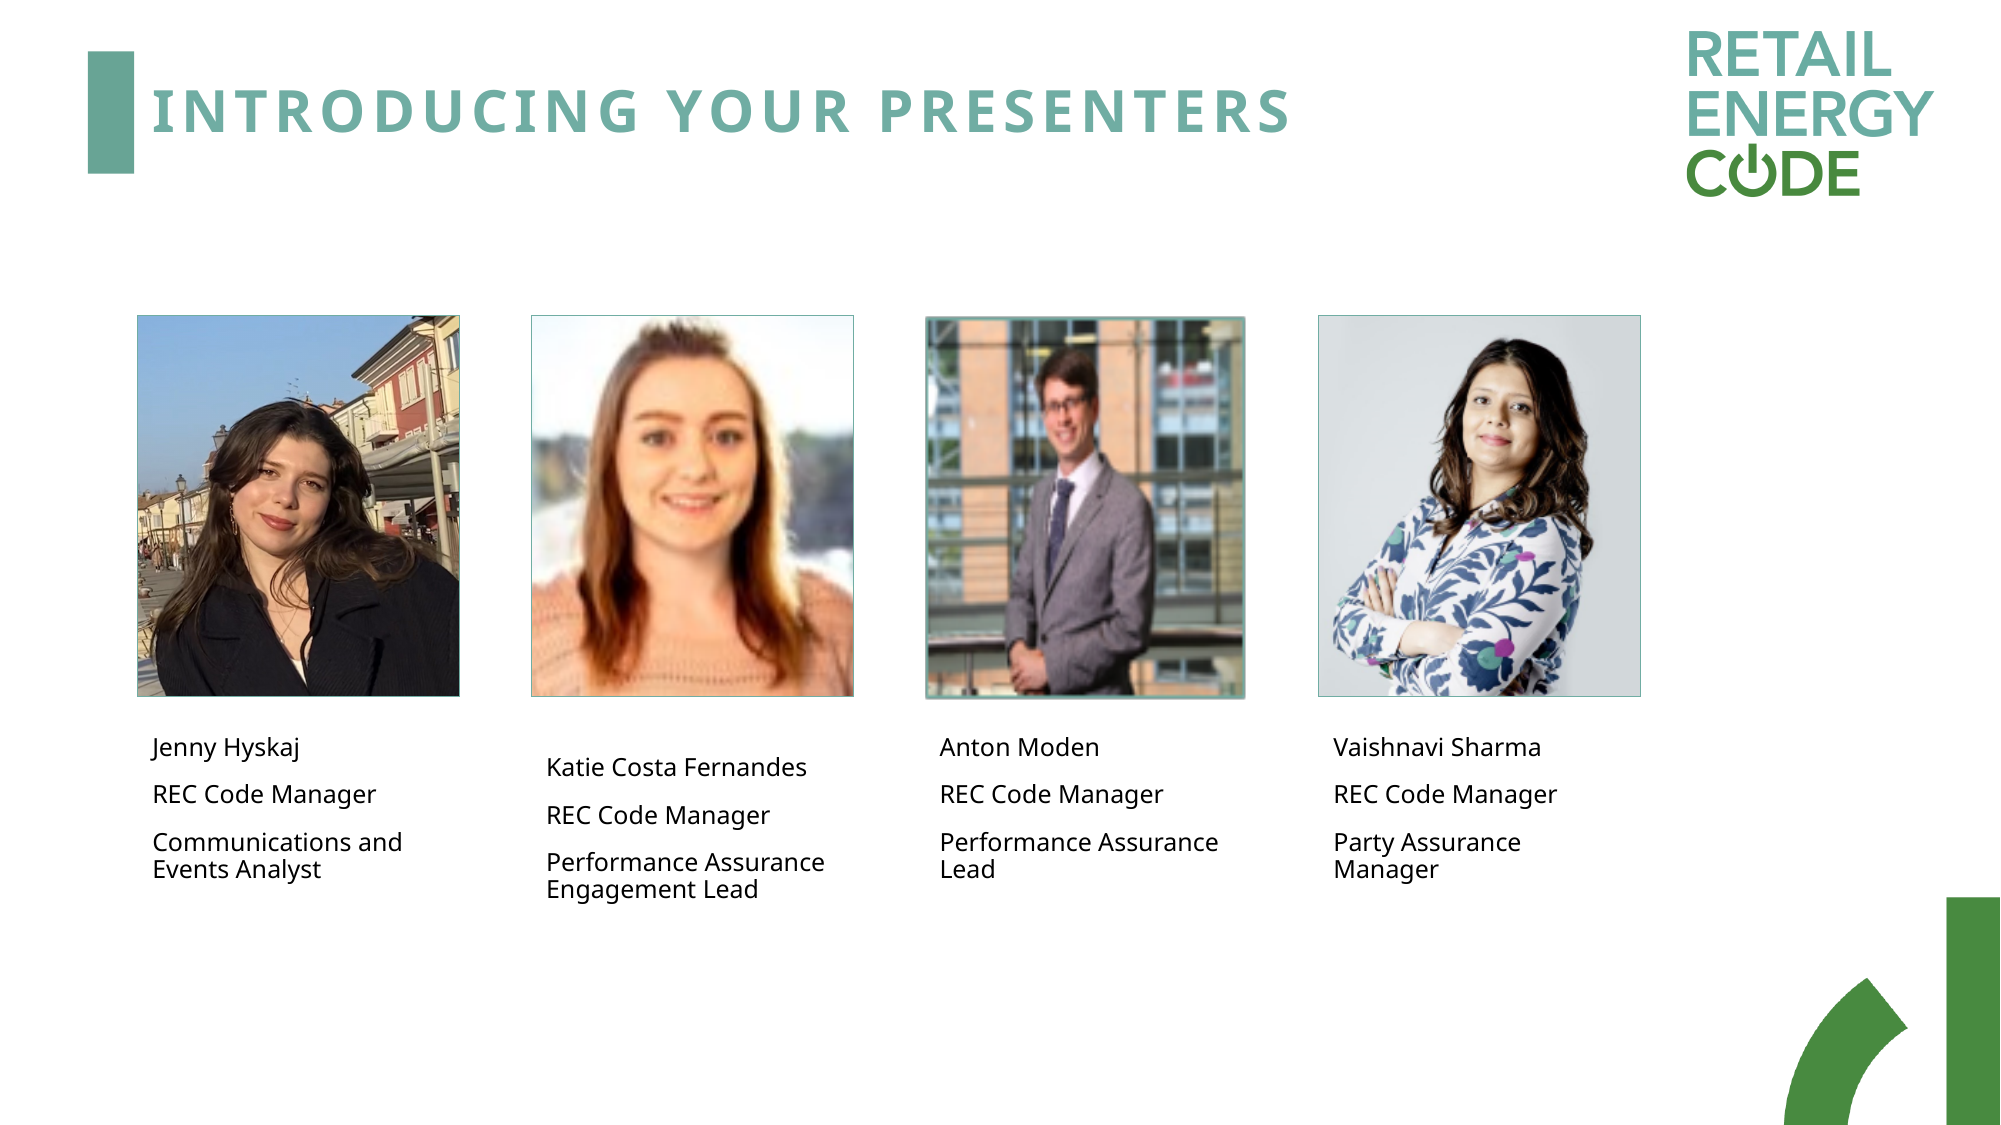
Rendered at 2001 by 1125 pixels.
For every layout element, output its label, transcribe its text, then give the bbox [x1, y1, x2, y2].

picture [1782, 897, 2000, 1125]
list Katie Costa Fernandes REC Code Manager Performance Assurance Engagement Lead [528, 694, 857, 925]
title Introducing Your presenters [137, 59, 1661, 169]
picture [531, 315, 854, 697]
picture [1318, 315, 1641, 697]
picture [137, 315, 460, 697]
list Jenny Hyskaj REC Code Manager Communications and Events Analyst [134, 694, 463, 925]
picture [924, 315, 1248, 703]
list Vaishnavi Sharma REC Code Manager Party Assurance Manager [1315, 694, 1644, 925]
list Anton Moden REC Code Manager Performance Assurance Lead [922, 694, 1250, 925]
picture [1685, 27, 1936, 201]
